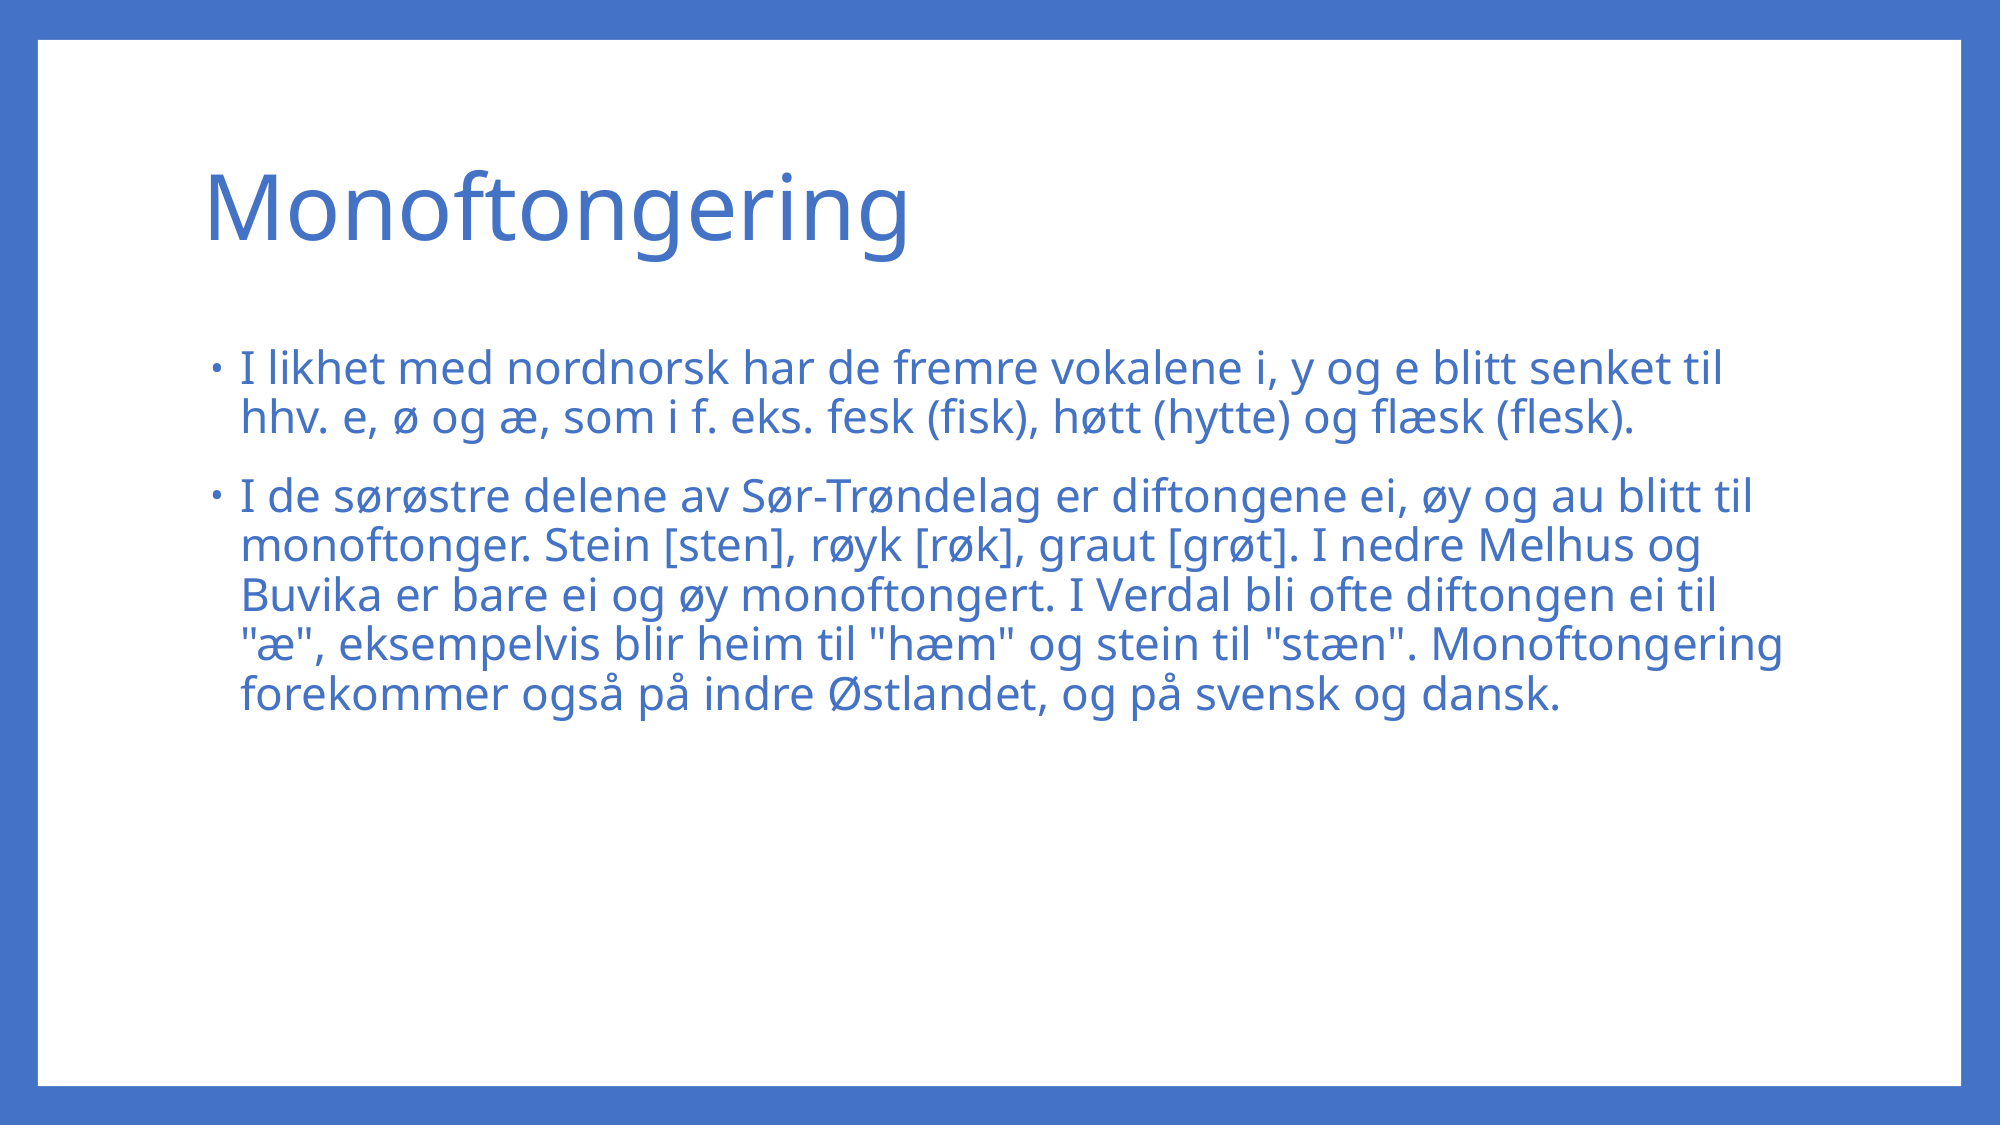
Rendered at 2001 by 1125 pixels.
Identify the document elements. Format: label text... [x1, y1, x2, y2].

title Monoftongering [187, 99, 1808, 323]
list I likhet med nordnorsk har de fremre vokalene i, y og e blitt senket til hhv. e, ø og æ, som i f. eks. fesk (fisk), høtt (hytte) og flæsk (flesk). I de sørøstre delene av Sør-Trøndelag er diftongene ei, øy og au blitt til monoftonger. Stein [sten], røyk [røk], graut [grøt]. I nedre Melhus og Buvika er bare ei og øy monoftongert. I Verdal bli ofte diftongen ei til "æ", eksempelvis blir heim til "hæm" og stein til "stæn". Monoftongering forekommer også på indre Østlandet, og på svensk og dansk. [187, 337, 1808, 1000]
